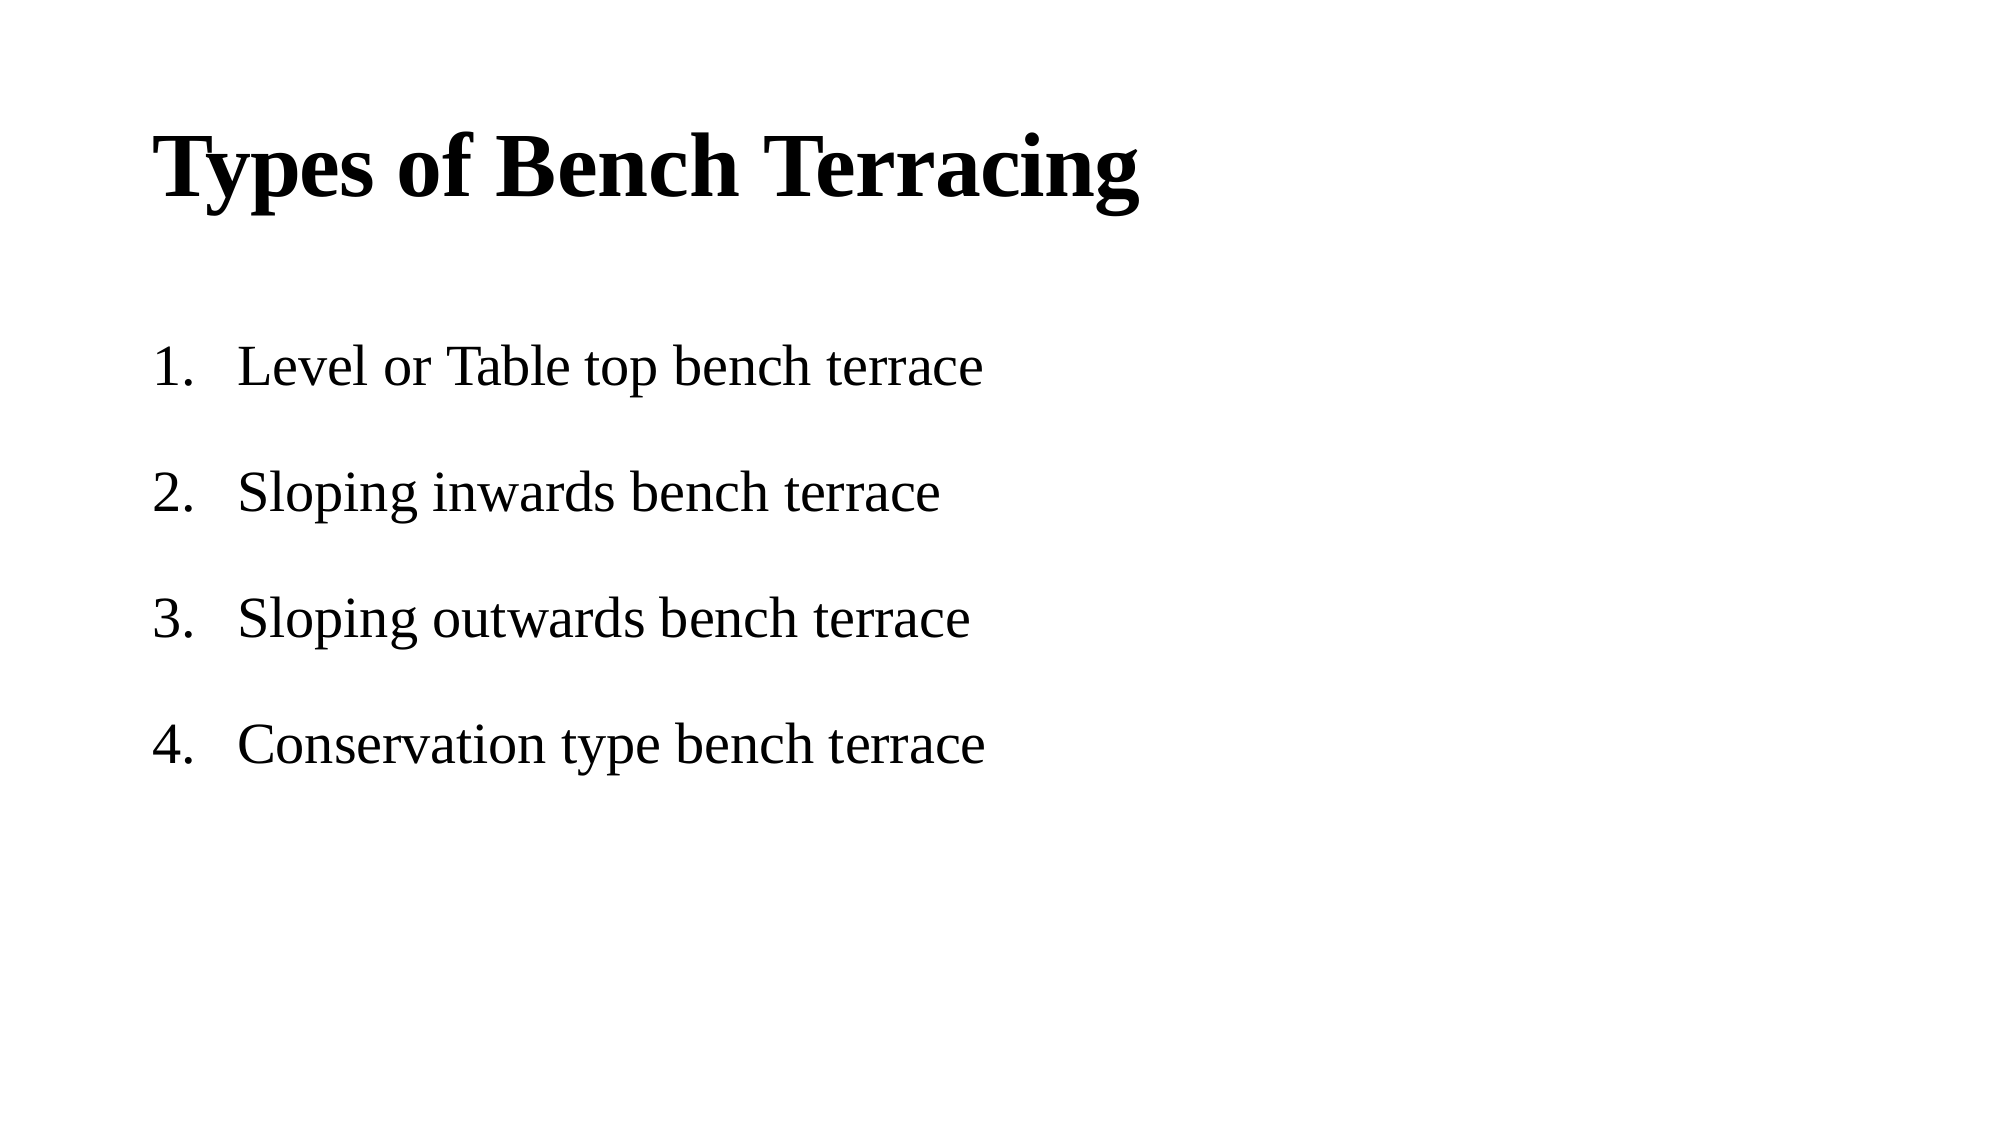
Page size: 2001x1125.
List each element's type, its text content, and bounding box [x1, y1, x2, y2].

title Types of Bench Terracing [150, 102, 1155, 293]
text_box Level or Table top bench terrace Sloping inwards bench terrace Sloping outwards bench terrace Conservation type bench terrace [150, 325, 993, 775]
